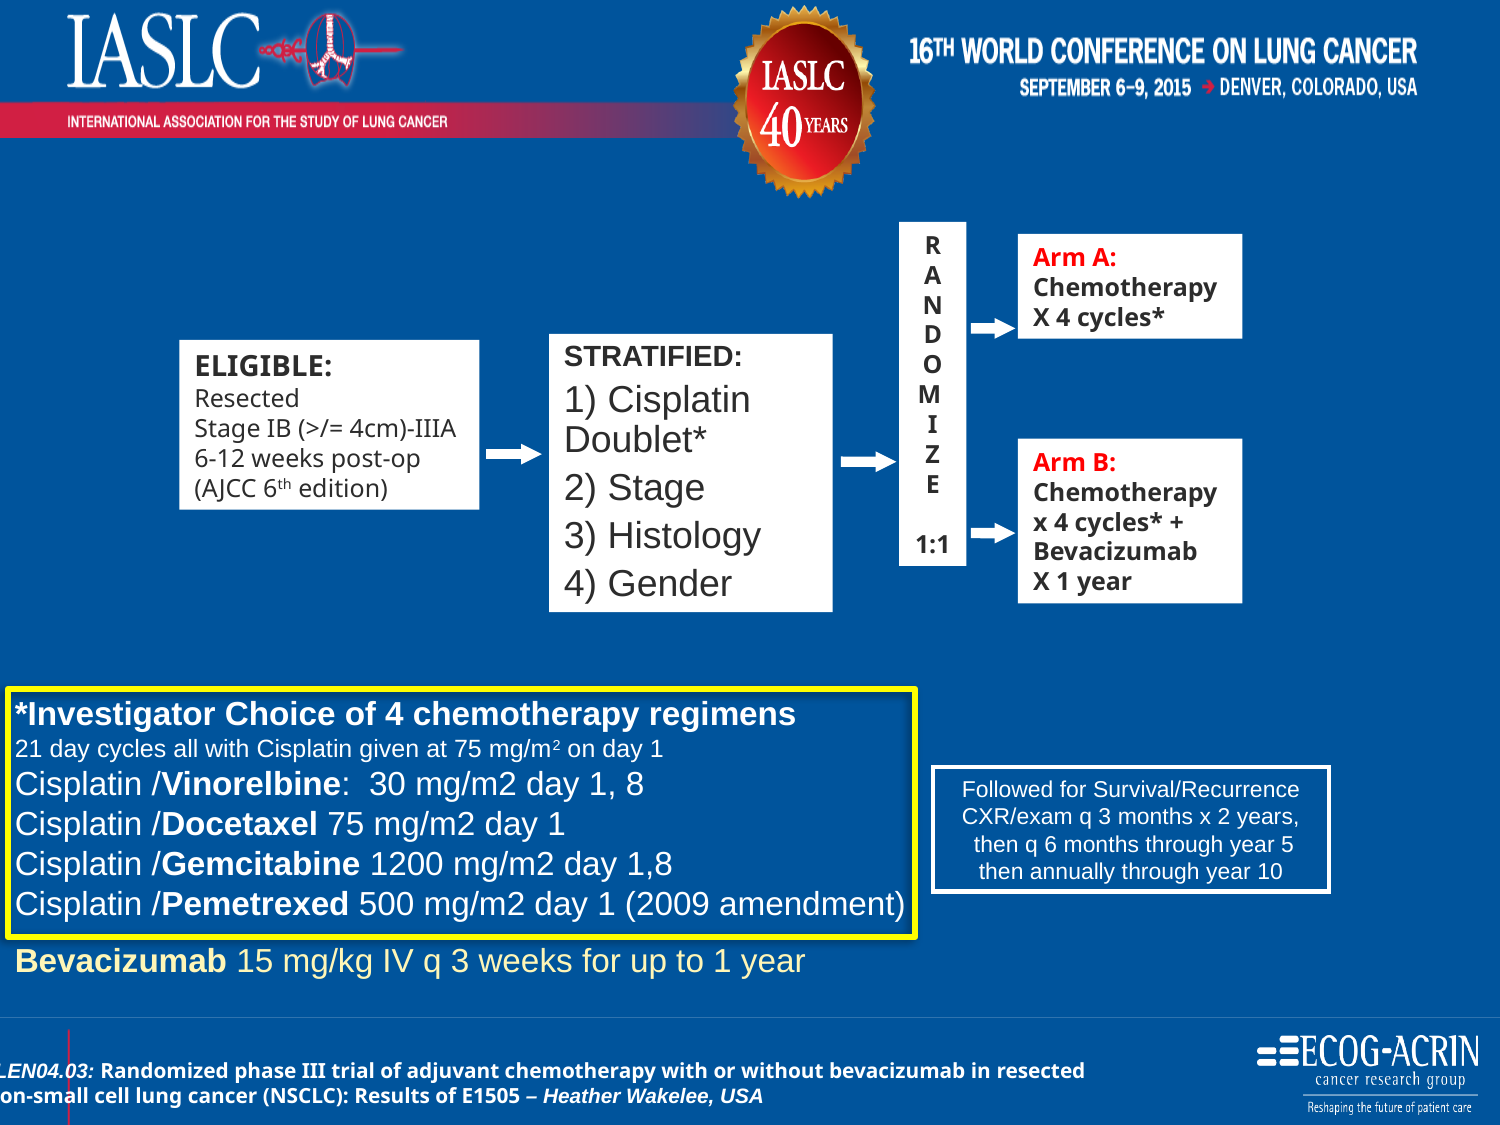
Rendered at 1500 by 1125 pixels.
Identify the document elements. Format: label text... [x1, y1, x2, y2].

picture [0, 0, 1500, 1125]
text_box Arm B: Chemotherapy x 4 cycles* + Bevacizumab X 1 year [1017, 438, 1243, 604]
text_box [12, 1062, 43, 1119]
text_box [7, 688, 916, 938]
text_box ELIGIBLE: Resected Stage IB (>/= 4cm)-IIIA 6-12 weeks post-op (AJCC 6th edition) [179, 339, 480, 510]
text_box [970, 324, 1016, 333]
text_box [970, 528, 1016, 538]
text_box Arm A: Chemotherapy X 4 cycles* [1017, 233, 1243, 339]
text_box STRATIFIED: 1) Cisplatin Doublet* 2) Stage 3) Histology 4) Gender [549, 333, 833, 613]
text_box Followed for Survival/Recurrence CXR/exam q 3 months x 2 years, then q 6 months through year 5 then annually through year 10 [932, 767, 1329, 892]
text_box R A N D OM I Z E 1:1 [897, 220, 968, 568]
text_box *Investigator Choice of 4 chemotherapy regimens 21 day cycles all with Cisplatin given at 75 mg/m2 on day 1 Cisplatin /Vinorelbine: 30 mg/m2 day 1, 8 Cisplatin /Docetaxel 75 mg/m2 day 1 Cisplatin /Gemcitabine 1200 mg/m2 day 1,8 Cisplatin /Pemetrexed 500 mg/m2 day 1 (2009 amendment) Bevacizumab 15 mg/kg IV q 3 weeks for up to 1 year [0, 645, 954, 987]
text_box [840, 457, 897, 466]
